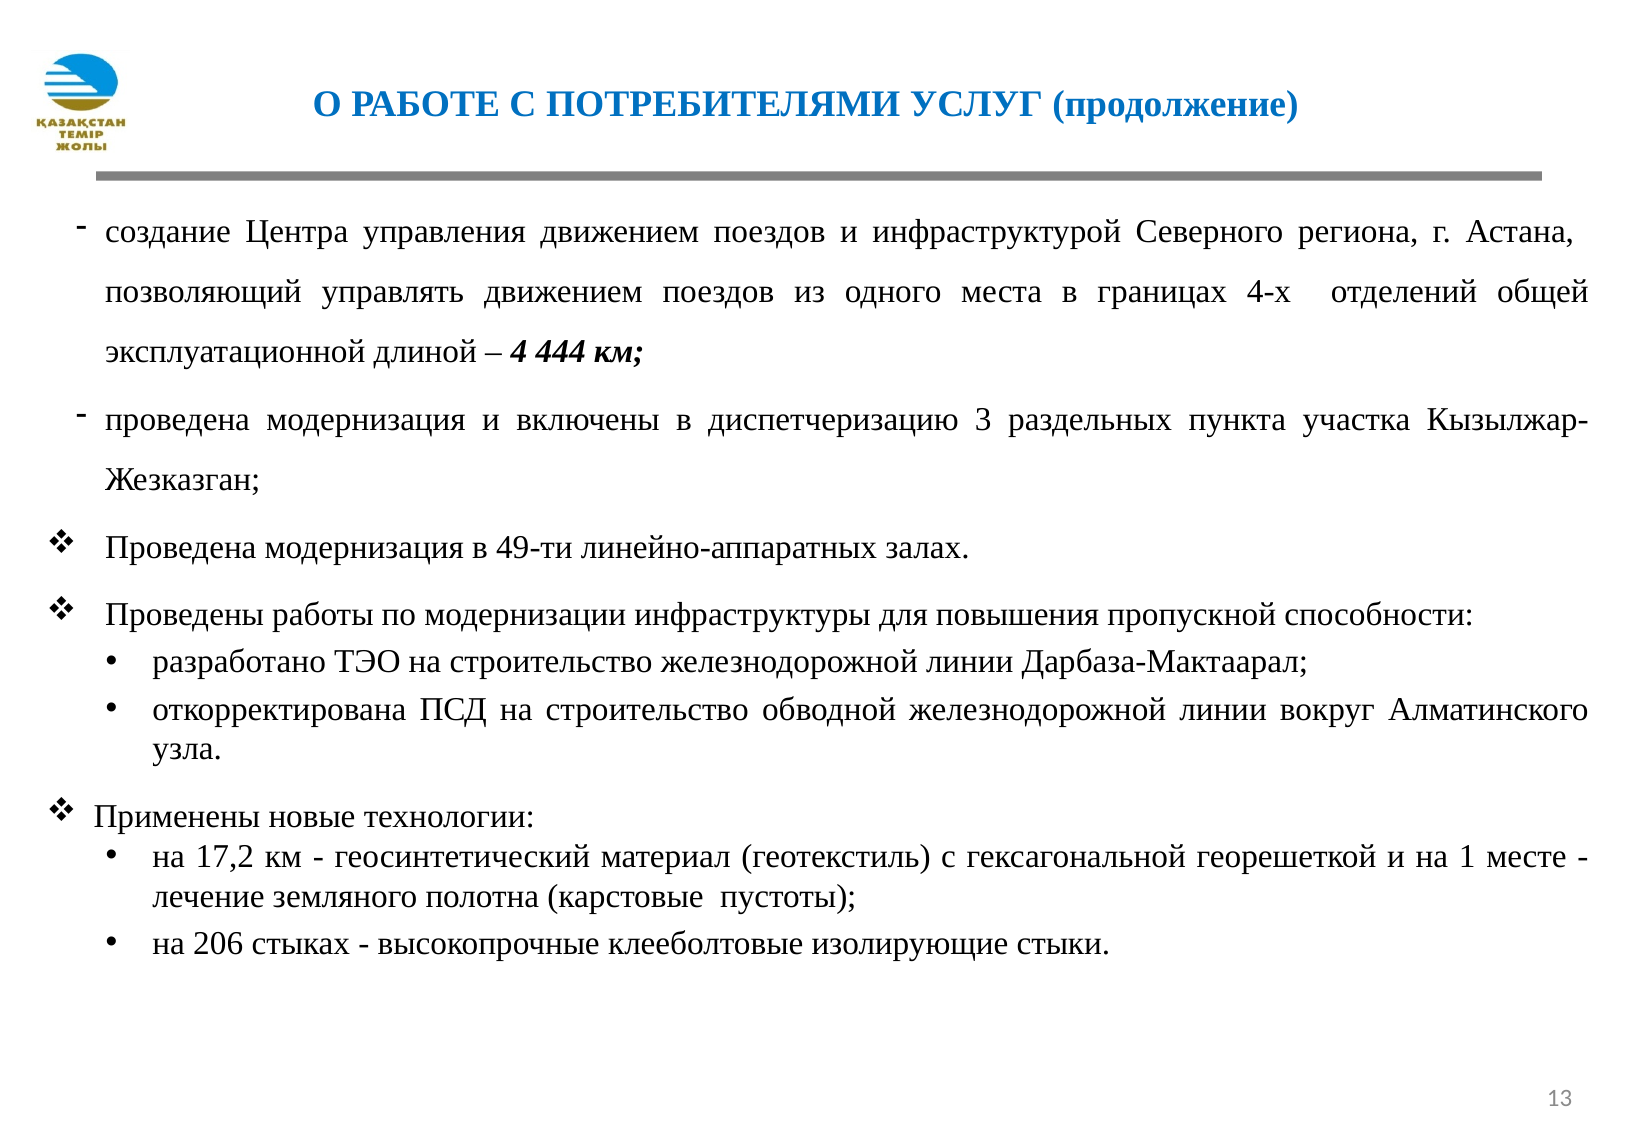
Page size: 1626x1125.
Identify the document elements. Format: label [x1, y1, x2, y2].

text_box [31, 181, 1606, 1036]
picture [31, 50, 130, 153]
text_box [6, 28, 1625, 177]
slide_number [1221, 1066, 1588, 1125]
